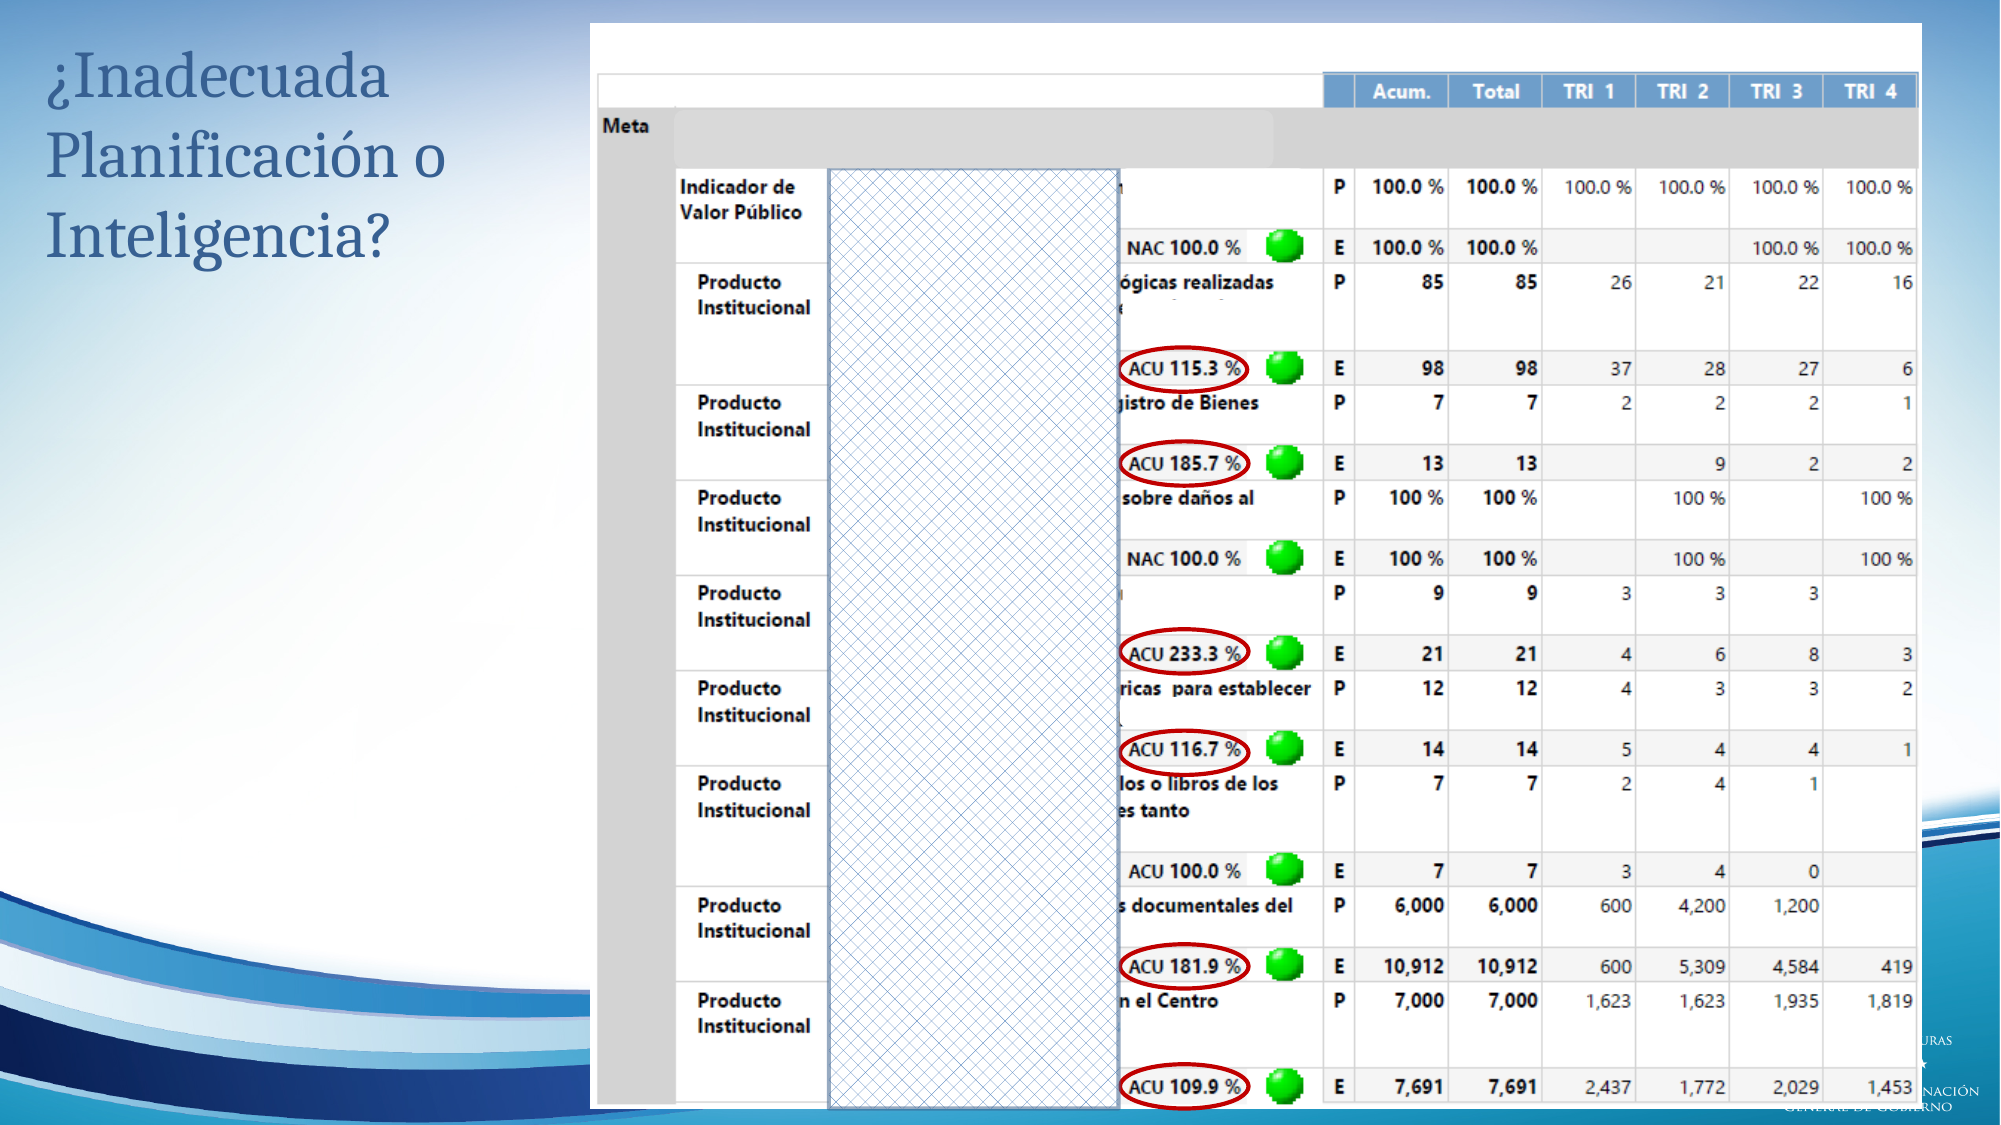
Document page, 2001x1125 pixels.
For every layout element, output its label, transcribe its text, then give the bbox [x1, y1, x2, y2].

picture [0, 0, 2000, 1125]
text_box ¿Inadecuada Planificación o Inteligencia? [30, 23, 587, 279]
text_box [589, 23, 1922, 1109]
